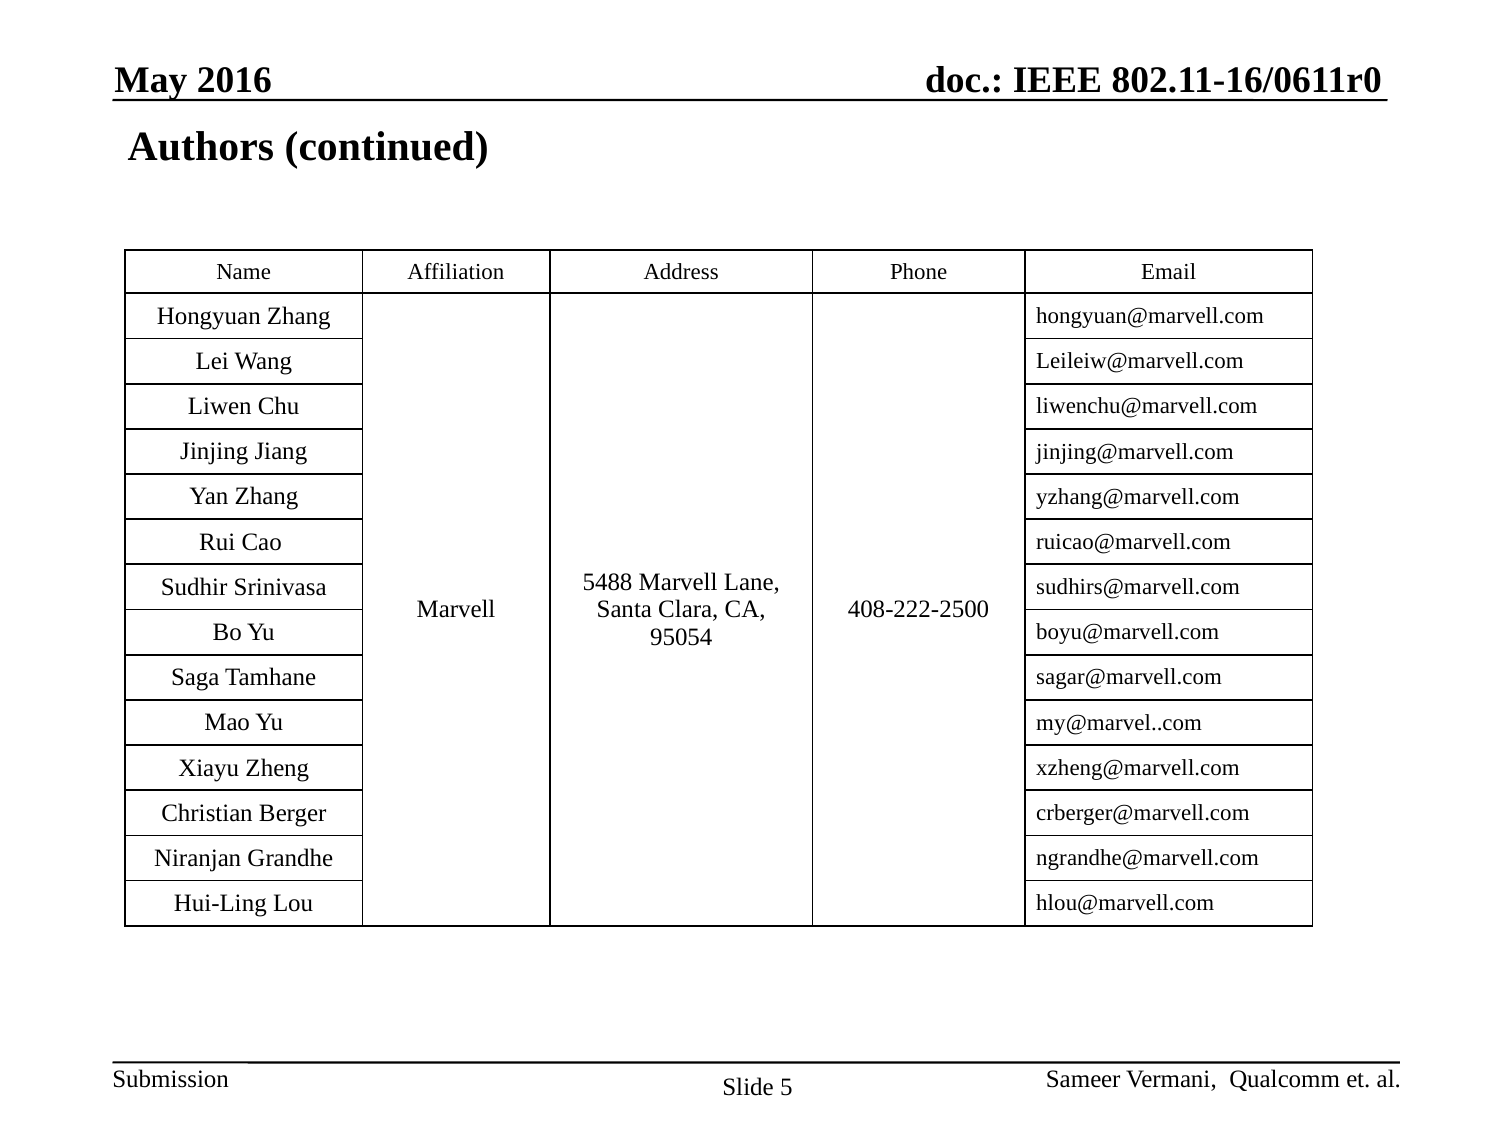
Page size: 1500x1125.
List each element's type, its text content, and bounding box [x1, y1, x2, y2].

table_cell boyu@marvell.com [1026, 610, 1312, 654]
table_header Address [551, 251, 812, 292]
table_cell Liwen Chu [126, 385, 362, 428]
table_cell xzheng@marvell.com [1026, 746, 1312, 789]
footer Sameer Vermani, Qualcomm et. al. [1040, 1061, 1402, 1093]
table_header Affiliation [363, 251, 549, 292]
table_cell sudhirs@marvell.com [1026, 565, 1312, 609]
table_cell Bo Yu [126, 610, 362, 654]
table_cell ruicao@marvell.com [1026, 520, 1312, 563]
table_cell liwenchu@marvell.com [1026, 385, 1312, 428]
table_cell Sudhir Srinivasa [126, 565, 362, 609]
table_header Name [126, 251, 362, 292]
table_cell Yan Zhang [126, 475, 362, 518]
table_cell sagar@marvell.com [1026, 656, 1312, 699]
table_cell crberger@marvell.com [1026, 791, 1312, 835]
table_cell hongyuan@marvell.com [1026, 294, 1312, 338]
table_cell yzhang@marvell.com [1026, 475, 1312, 518]
table_cell Mao Yu [126, 701, 362, 744]
table_cell Saga Tamhane [126, 656, 362, 699]
table_cell my@marvel..com [1026, 701, 1312, 744]
slide_number Slide 5 [713, 1069, 802, 1101]
table_cell Marvell [363, 294, 549, 925]
table_cell Niranjan Grandhe [126, 836, 362, 880]
table_cell 5488 Marvell Lane, Santa Clara, CA, 95054 [551, 294, 812, 925]
table_cell Hui-Ling Lou [126, 881, 362, 925]
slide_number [114, 54, 309, 101]
table_cell 408-222-2500 [813, 294, 1024, 925]
table_cell Leileiw@marvell.com [1026, 339, 1312, 383]
table_cell Jinjing Jiang [126, 430, 362, 473]
title Authors (continued) [112, 125, 1388, 163]
table_header Email [1026, 251, 1312, 292]
table_cell Lei Wang [126, 339, 362, 383]
table_cell Xiayu Zheng [126, 746, 362, 789]
table_cell Rui Cao [126, 520, 362, 563]
table_header Phone [813, 251, 1024, 292]
table_cell jinjing@marvell.com [1026, 430, 1312, 473]
table_cell ngrandhe@marvell.com [1026, 836, 1312, 880]
table_cell Hongyuan Zhang [126, 294, 362, 338]
table_cell hlou@marvell.com [1026, 881, 1312, 925]
table_cell Christian Berger [126, 791, 362, 835]
